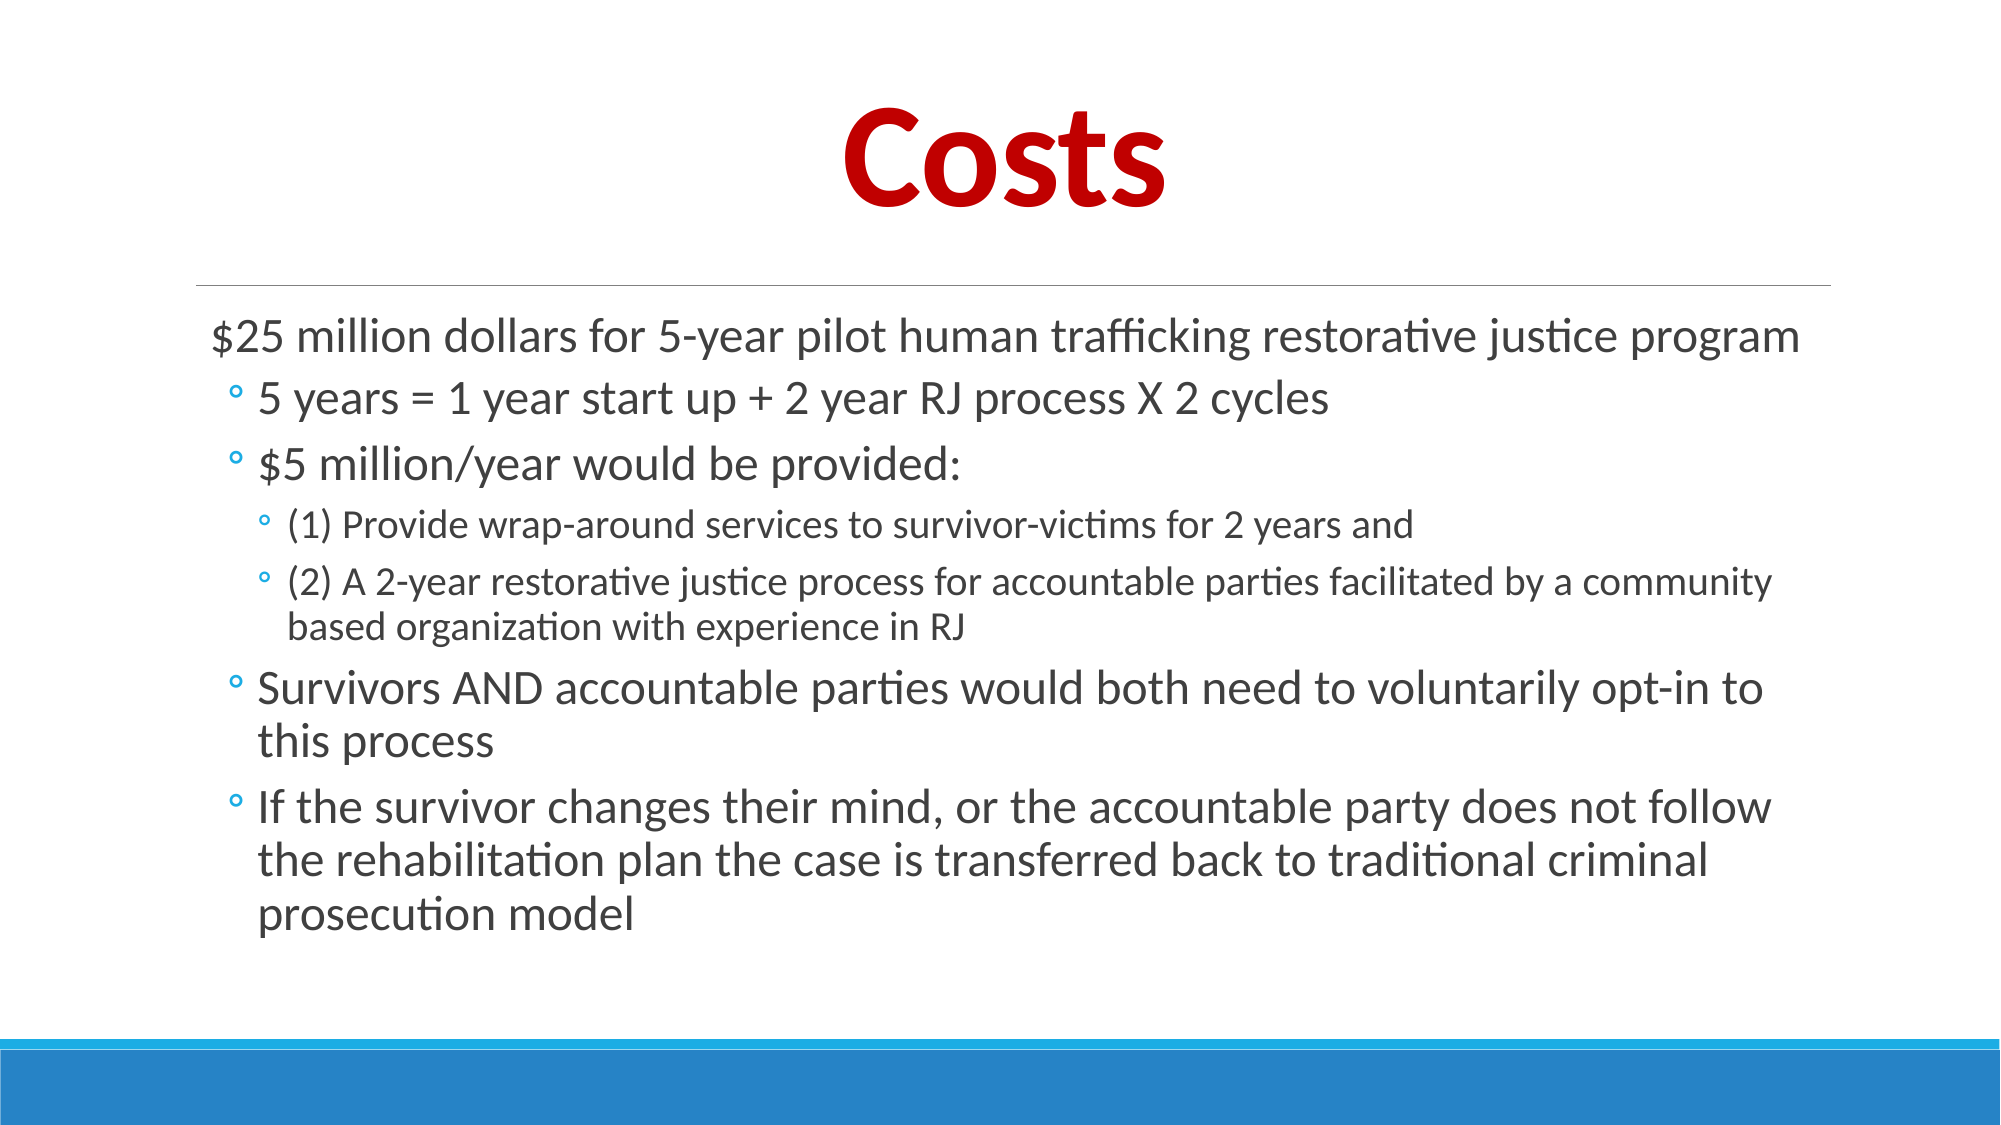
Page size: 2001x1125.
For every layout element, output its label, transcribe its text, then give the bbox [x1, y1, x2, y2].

title Costs [180, 47, 1830, 246]
list $25 million dollars for 5-year pilot human trafficking restorative justice program 5 years = 1 year start up + 2 year RJ process X 2 cycles $5 million/year would be provided: (1) Provide wrap-around services to survivor-victims for 2 years and (2) A 2-year restorative justice process for accountable parties facilitated by a community based organization with experience in RJ Survivors AND accountable parties would both need to voluntarily opt-in to this process If the survivor changes their mind, or the accountable party does not follow the rehabilitation plan the case is transferred back to traditional criminal prosecution model [180, 302, 1830, 963]
